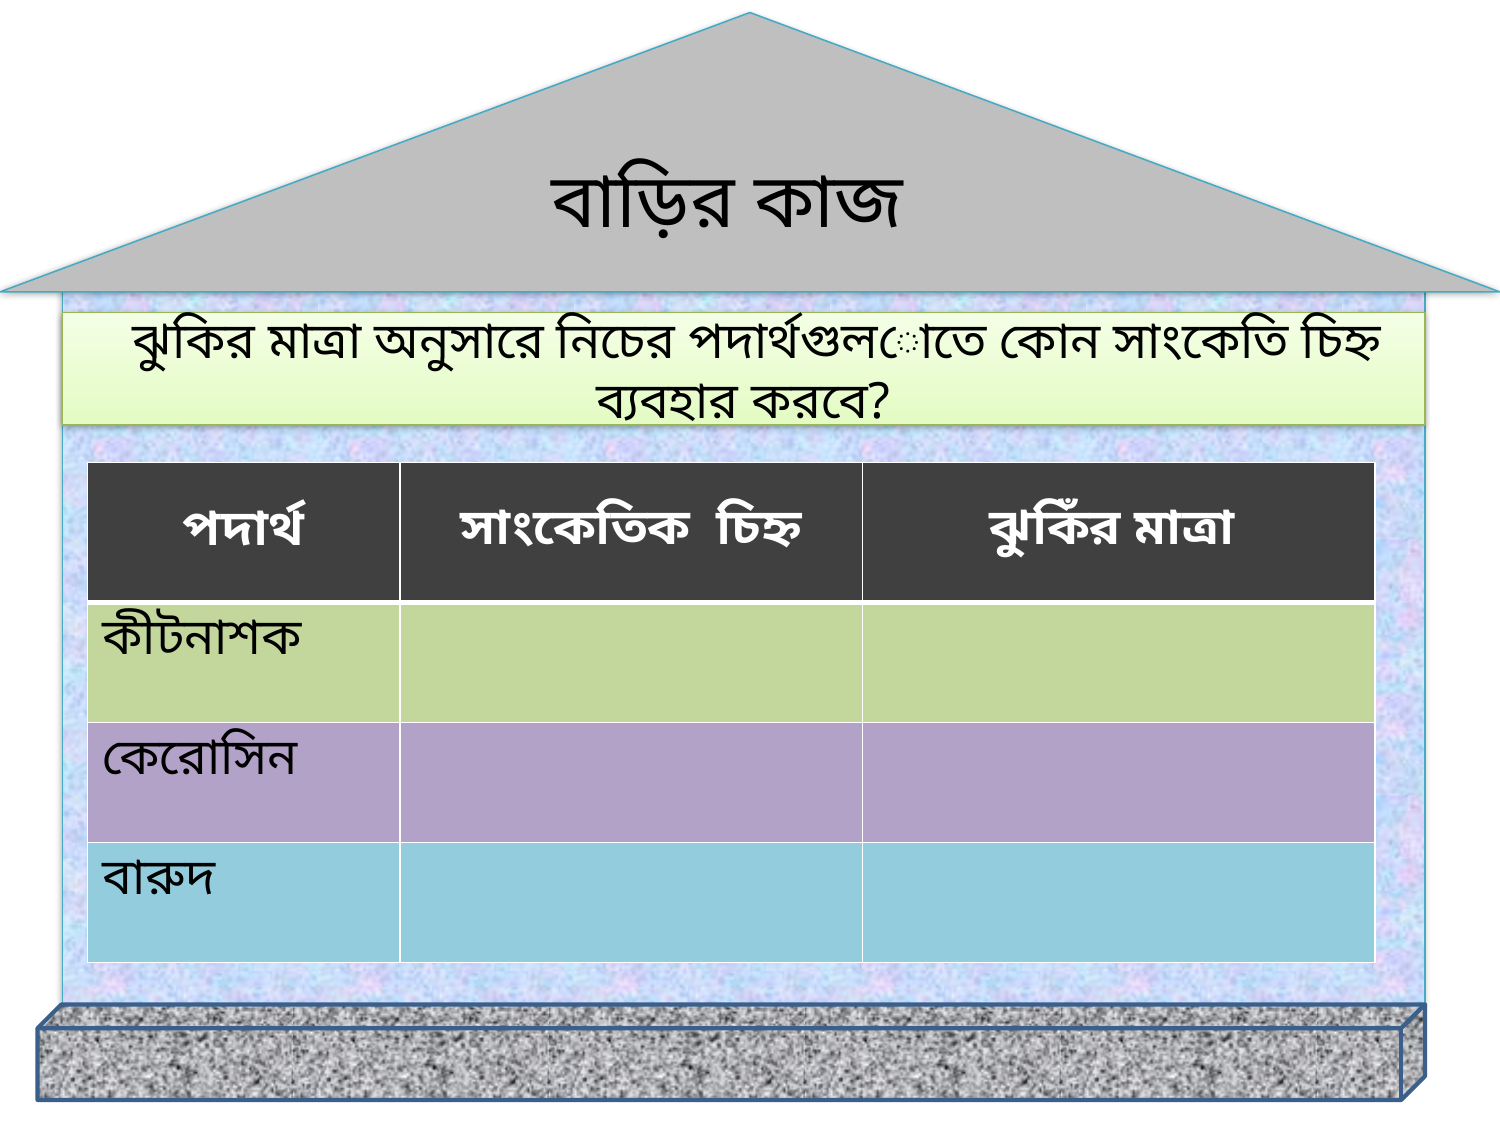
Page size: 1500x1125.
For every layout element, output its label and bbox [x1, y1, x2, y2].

text_box [0, 12, 1500, 1101]
